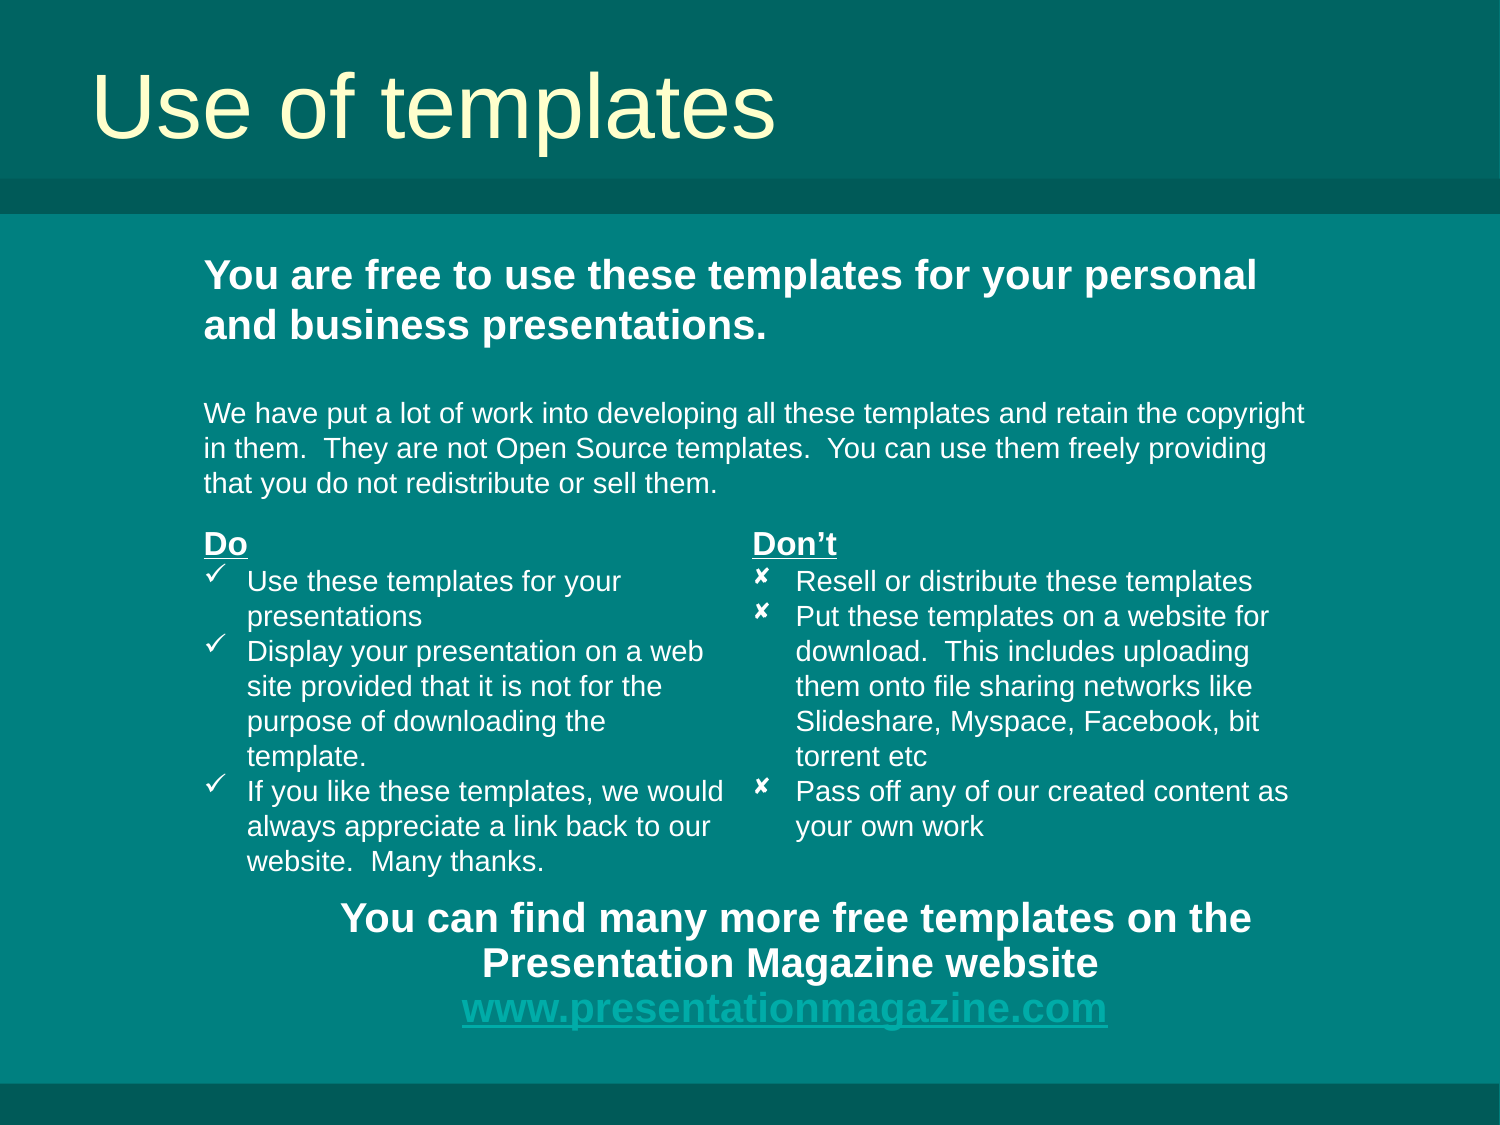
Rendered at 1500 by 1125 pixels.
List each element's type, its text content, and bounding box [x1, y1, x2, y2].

text_box You are free to use these templates for your personal and business presentations. [188, 240, 1329, 355]
text_box You can find many more free templates on the Presentation Magazine website www.presentationmagazine.com [171, 889, 1347, 1040]
title Use of templates [75, 42, 1436, 161]
text_box [88, 208, 1436, 1083]
text_box Do Use these templates for your presentations Display your presentation on a web site provided that it is not for the purpose of downloading the template. If you like these templates, we would always appreciate a link back to our website. Many thanks. [188, 515, 749, 889]
text_box We have put a lot of work into developing all these templates and retain the copyright in them. They are not Open Source templates. You can use them freely providing that you do not redistribute or sell them. [188, 387, 1325, 507]
text_box Don’t Resell or distribute these templates Put these templates on a website for download. This includes uploading them onto file sharing networks like Slideshare, Myspace, Facebook, bit torrent etc Pass off any of our created content as your own work [737, 515, 1335, 850]
